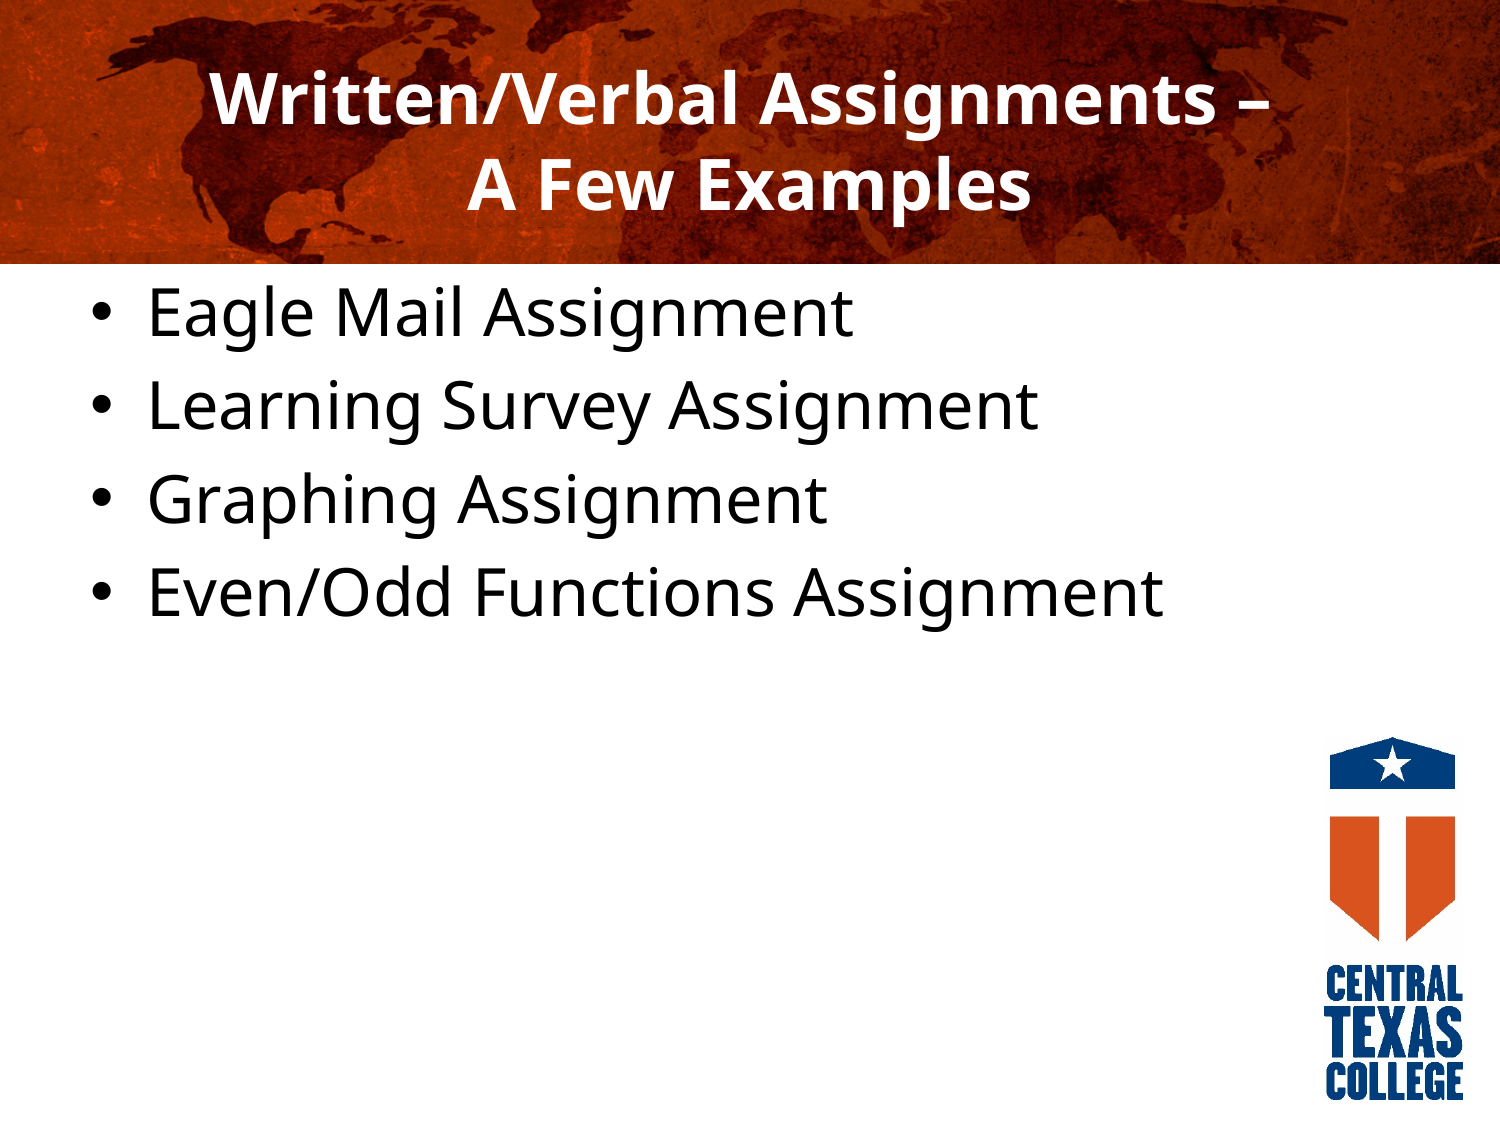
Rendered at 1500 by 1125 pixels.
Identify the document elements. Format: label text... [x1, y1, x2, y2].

title Written/Verbal Assignments – A Few Examples [75, 45, 1425, 233]
list Eagle Mail Assignment Learning Survey Assignment Graphing Assignment Even/Odd Functions Assignment [75, 262, 1363, 1005]
picture [1324, 737, 1463, 1100]
picture [0, 0, 1500, 264]
